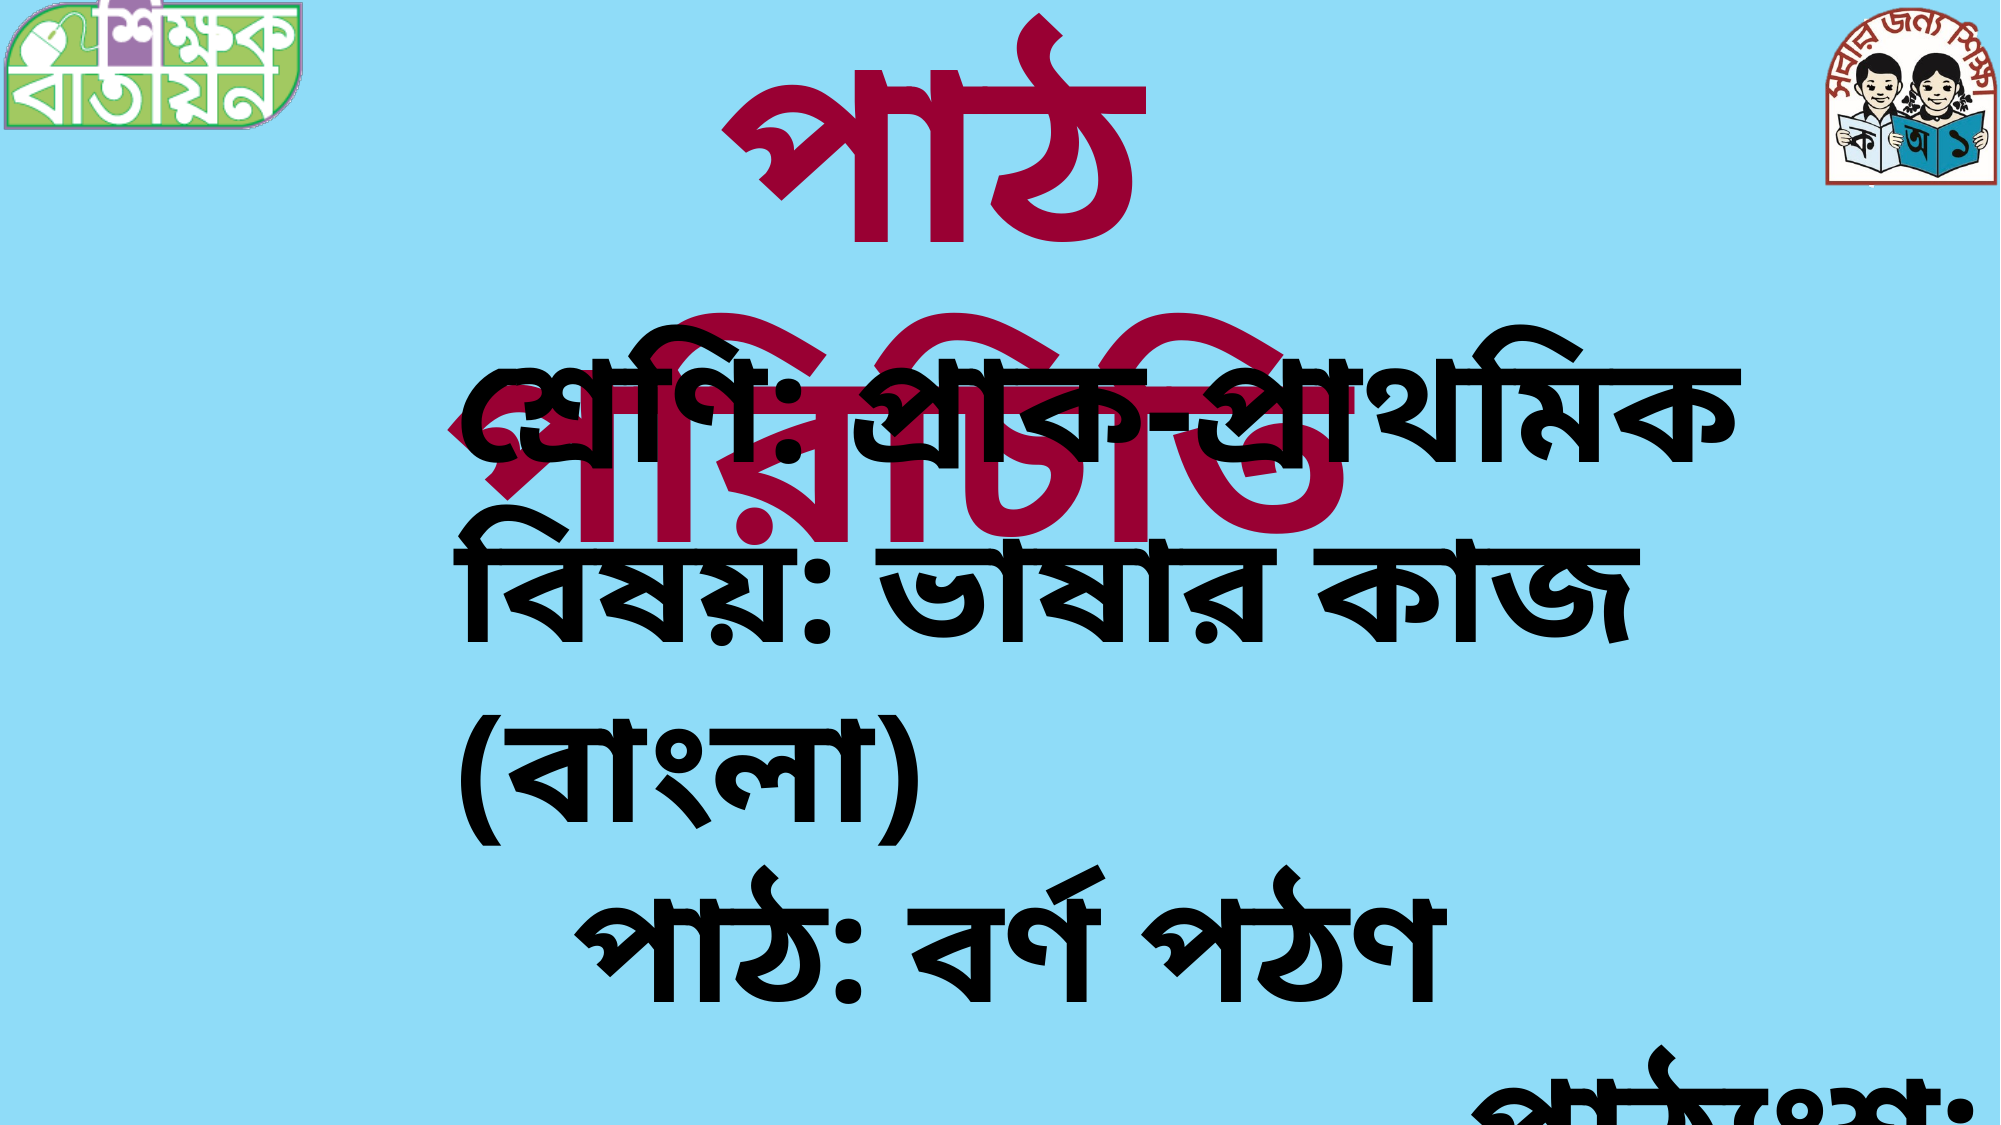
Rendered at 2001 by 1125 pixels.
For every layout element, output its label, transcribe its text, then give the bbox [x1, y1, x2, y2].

text_box শ্রেণি: প্রাক-প্রাথমিক বিষয়: ভাষার কাজ (বাংলা) পাঠ: বর্ণ পঠণ পাঠ্যংশ: য-শ [440, 305, 2000, 1125]
picture [0, 0, 307, 131]
text_box পাঠ পরিচিতি [372, 0, 1491, 601]
picture [1799, 0, 2001, 202]
